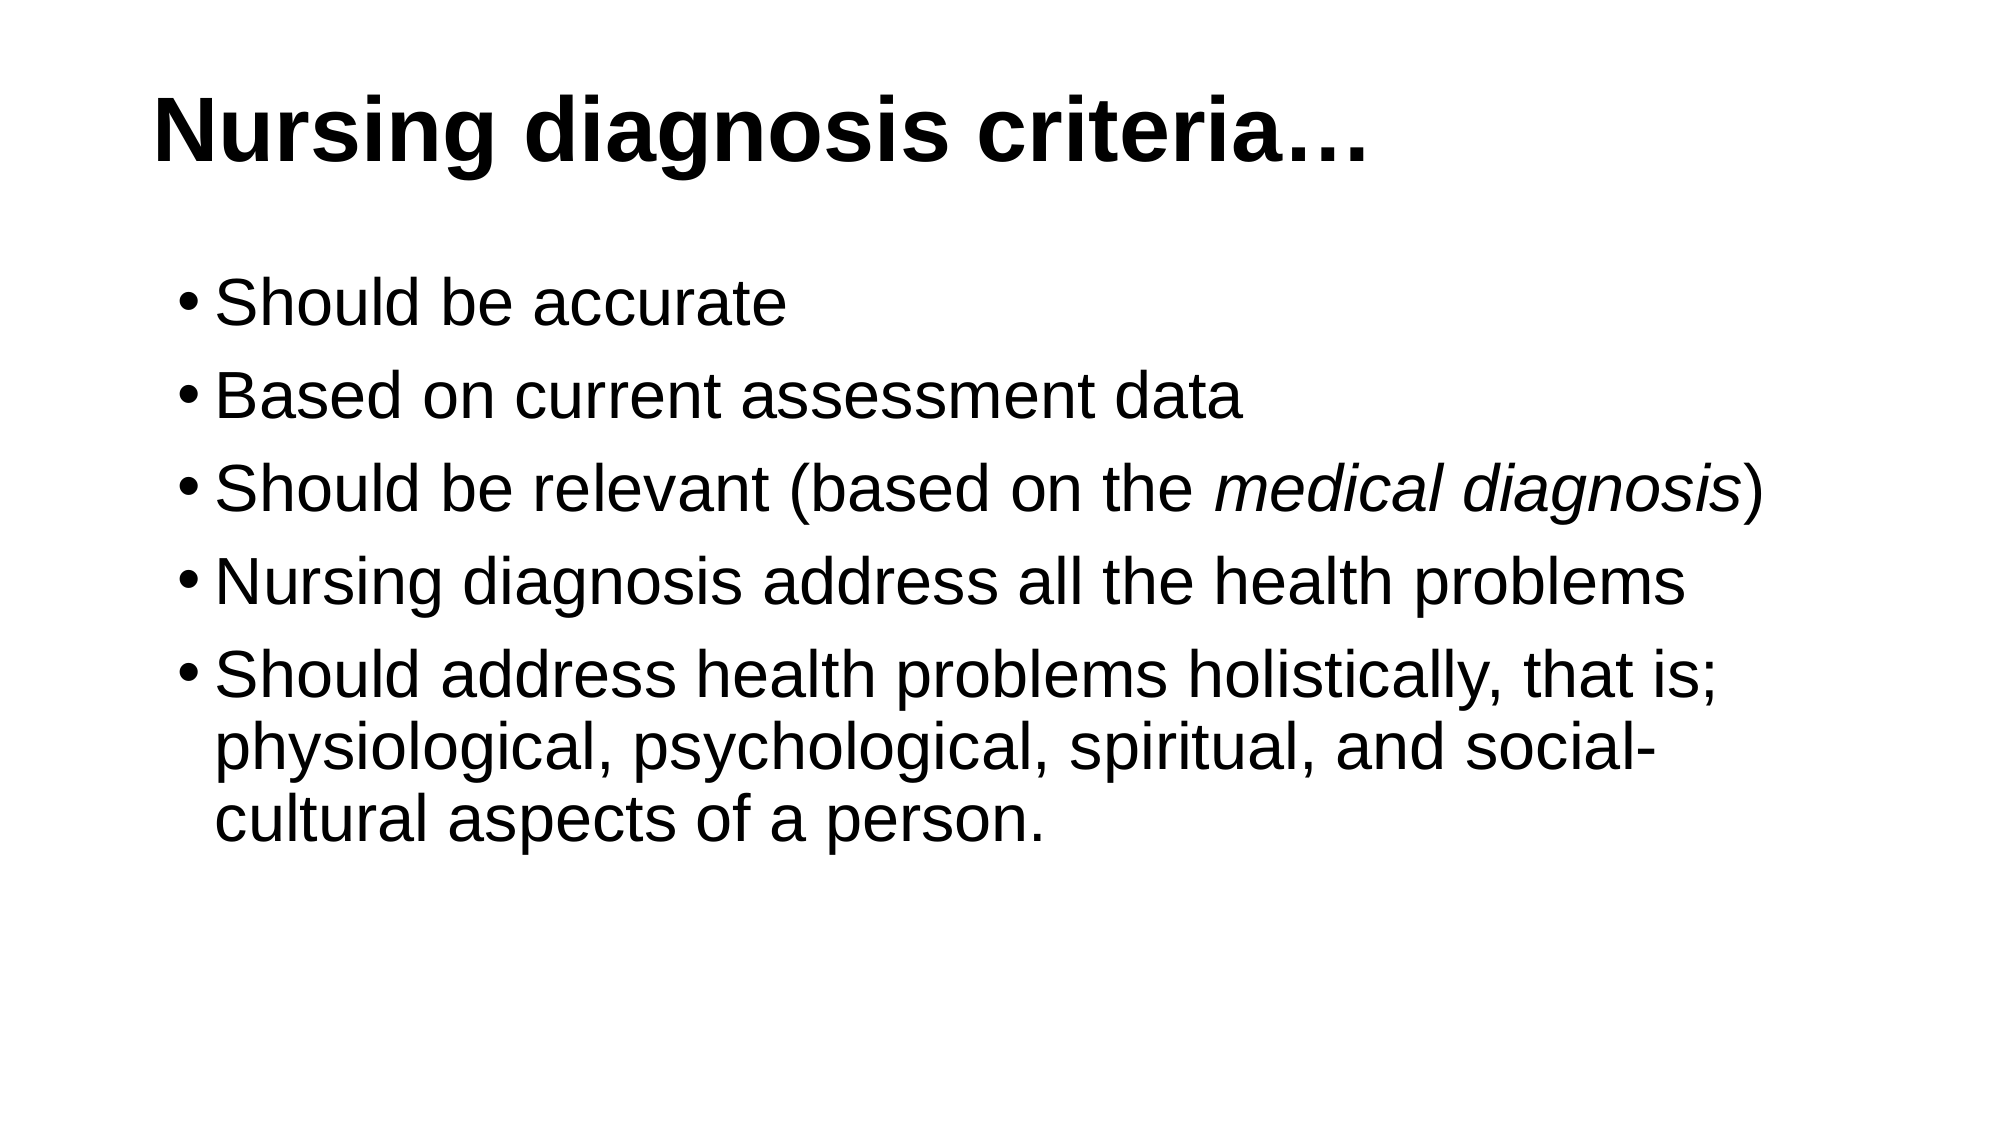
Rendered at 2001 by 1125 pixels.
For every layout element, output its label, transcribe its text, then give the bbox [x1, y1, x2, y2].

title Nursing diagnosis criteria… [137, 34, 1863, 229]
list Should be accurate Based on current assessment data Should be relevant (based on the medical diagnosis) Nursing diagnosis address all the health problems Should address health problems holistically, that is; physiological, psychological, spiritual, and social-cultural aspects of a person. [162, 260, 1807, 1003]
